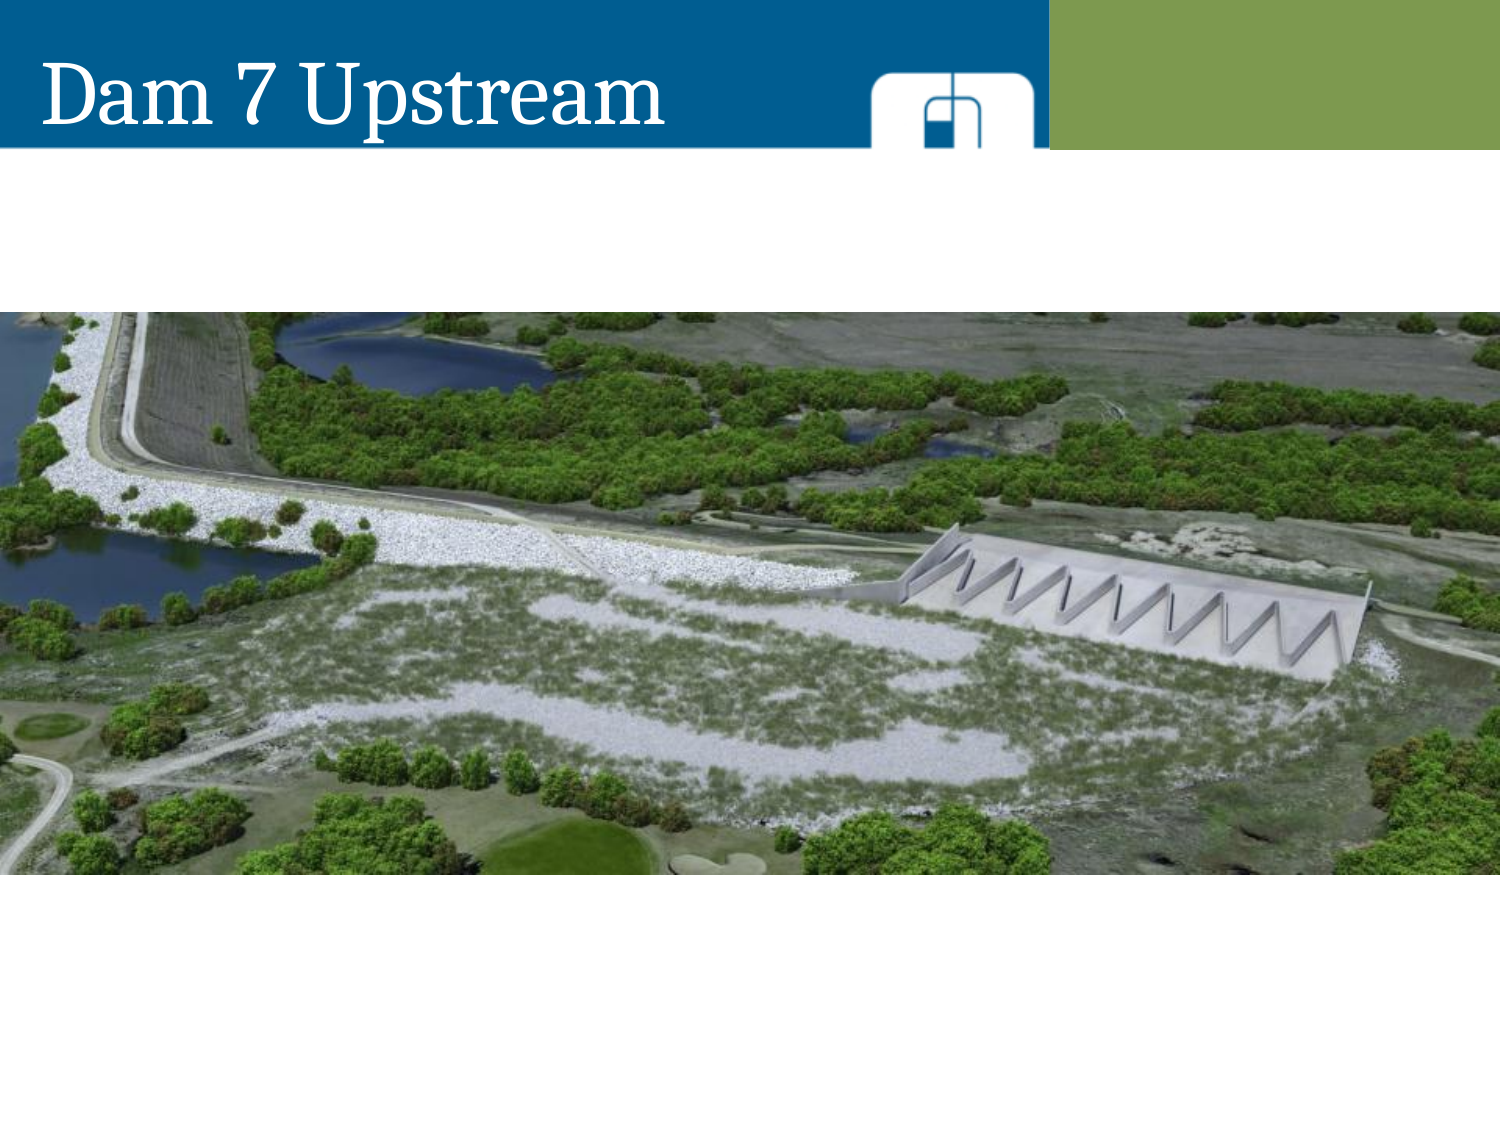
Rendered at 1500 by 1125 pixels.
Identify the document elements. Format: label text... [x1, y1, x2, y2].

title Dam 7 Upstream [25, 0, 863, 150]
picture [0, 0, 1500, 1125]
